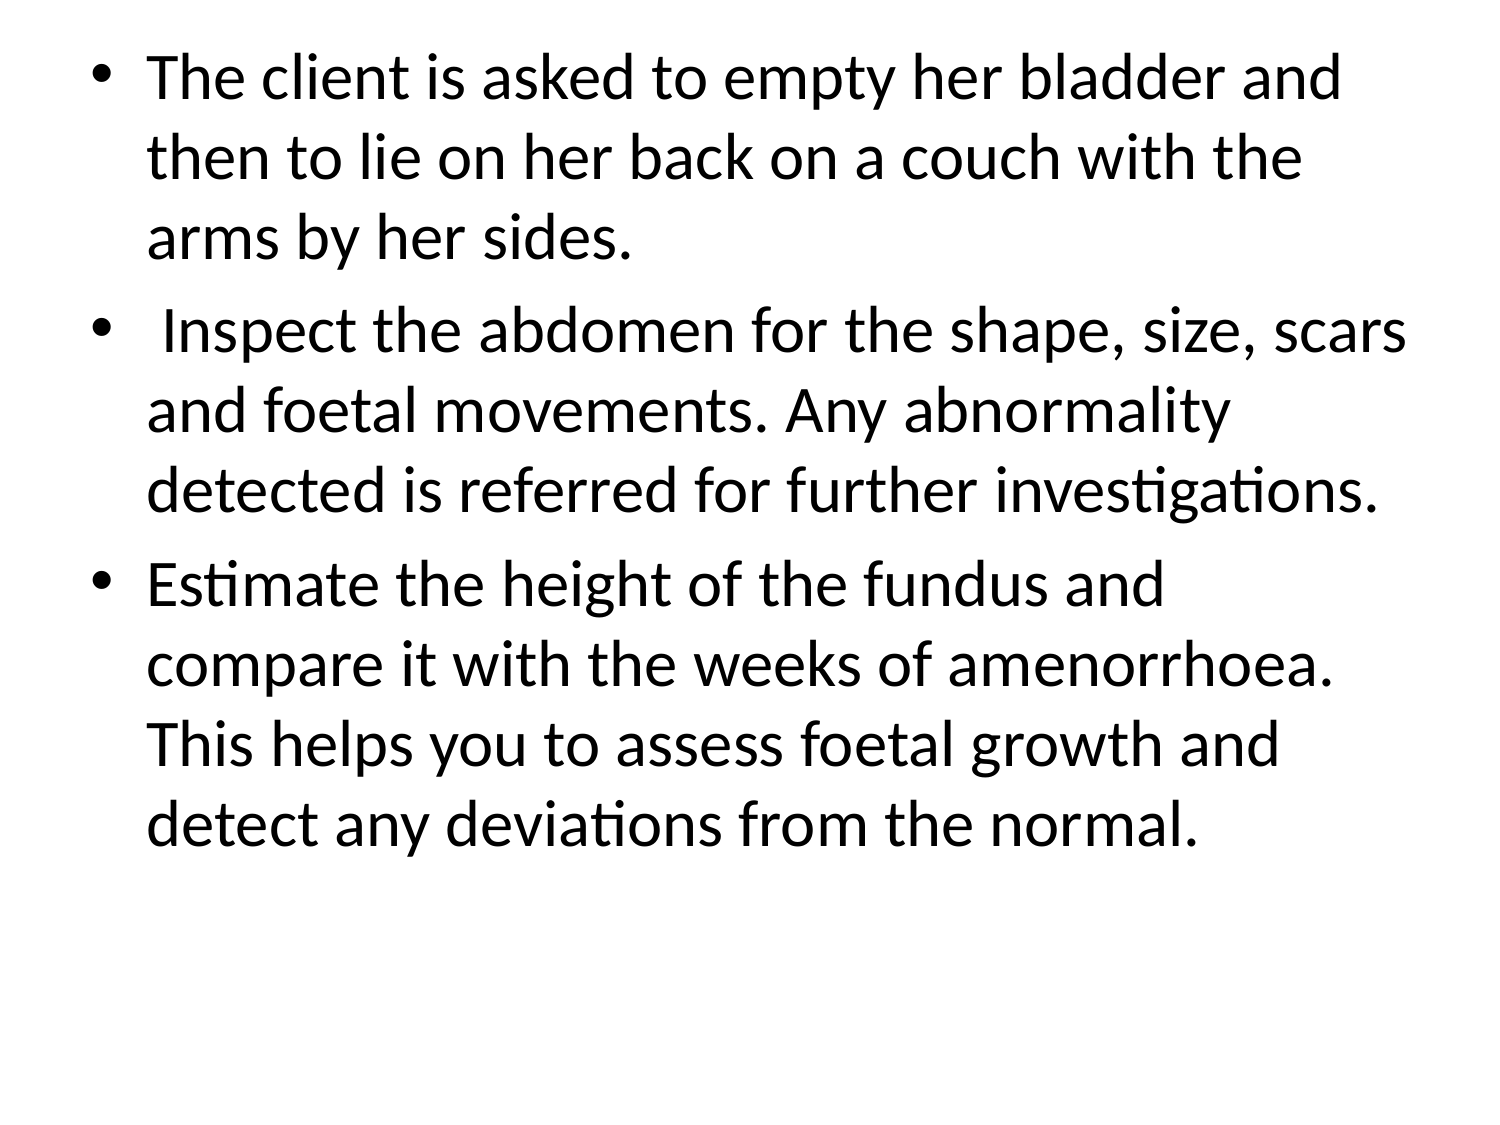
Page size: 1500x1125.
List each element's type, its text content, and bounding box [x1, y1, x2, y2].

list The client is asked to empty her bladder and then to lie on her back on a couch with the arms by her sides. Inspect the abdomen for the shape, size, scars and foetal movements. Any abnormality detected is referred for further investigations. Estimate the height of the fundus and compare it with the weeks of amenorrhoea. This helps you to assess foetal growth and detect any deviations from the normal. [75, 24, 1425, 1088]
